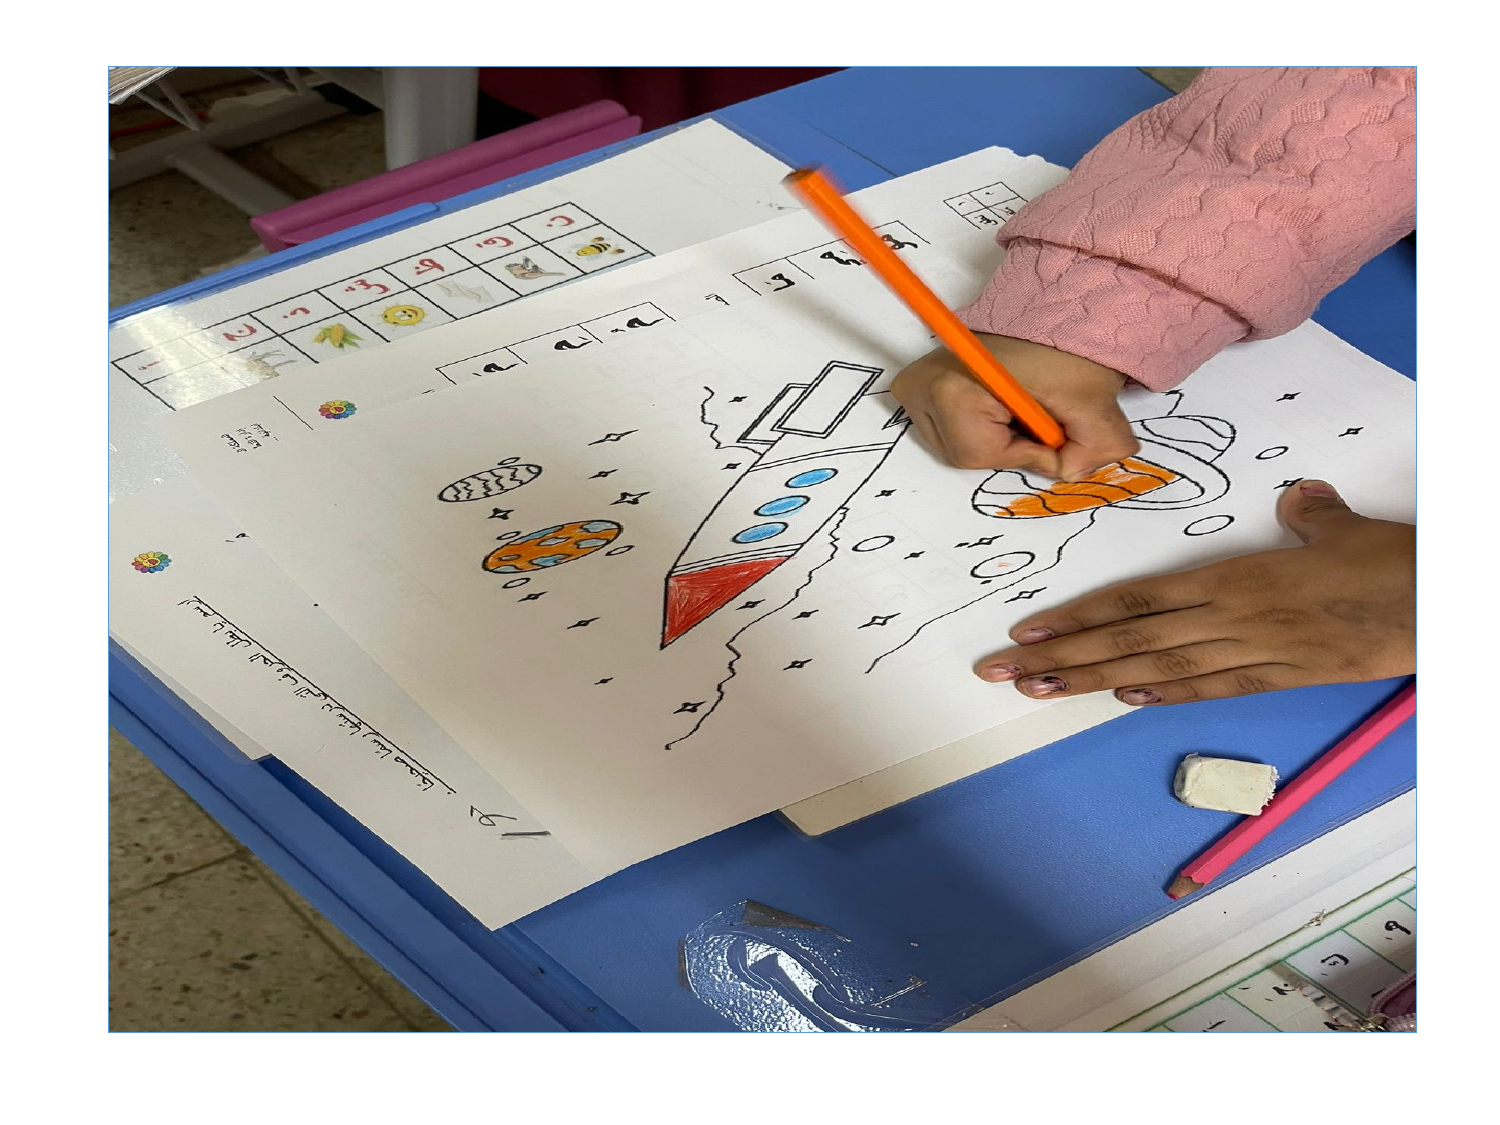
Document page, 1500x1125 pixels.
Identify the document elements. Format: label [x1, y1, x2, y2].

picture [109, 67, 1416, 1032]
